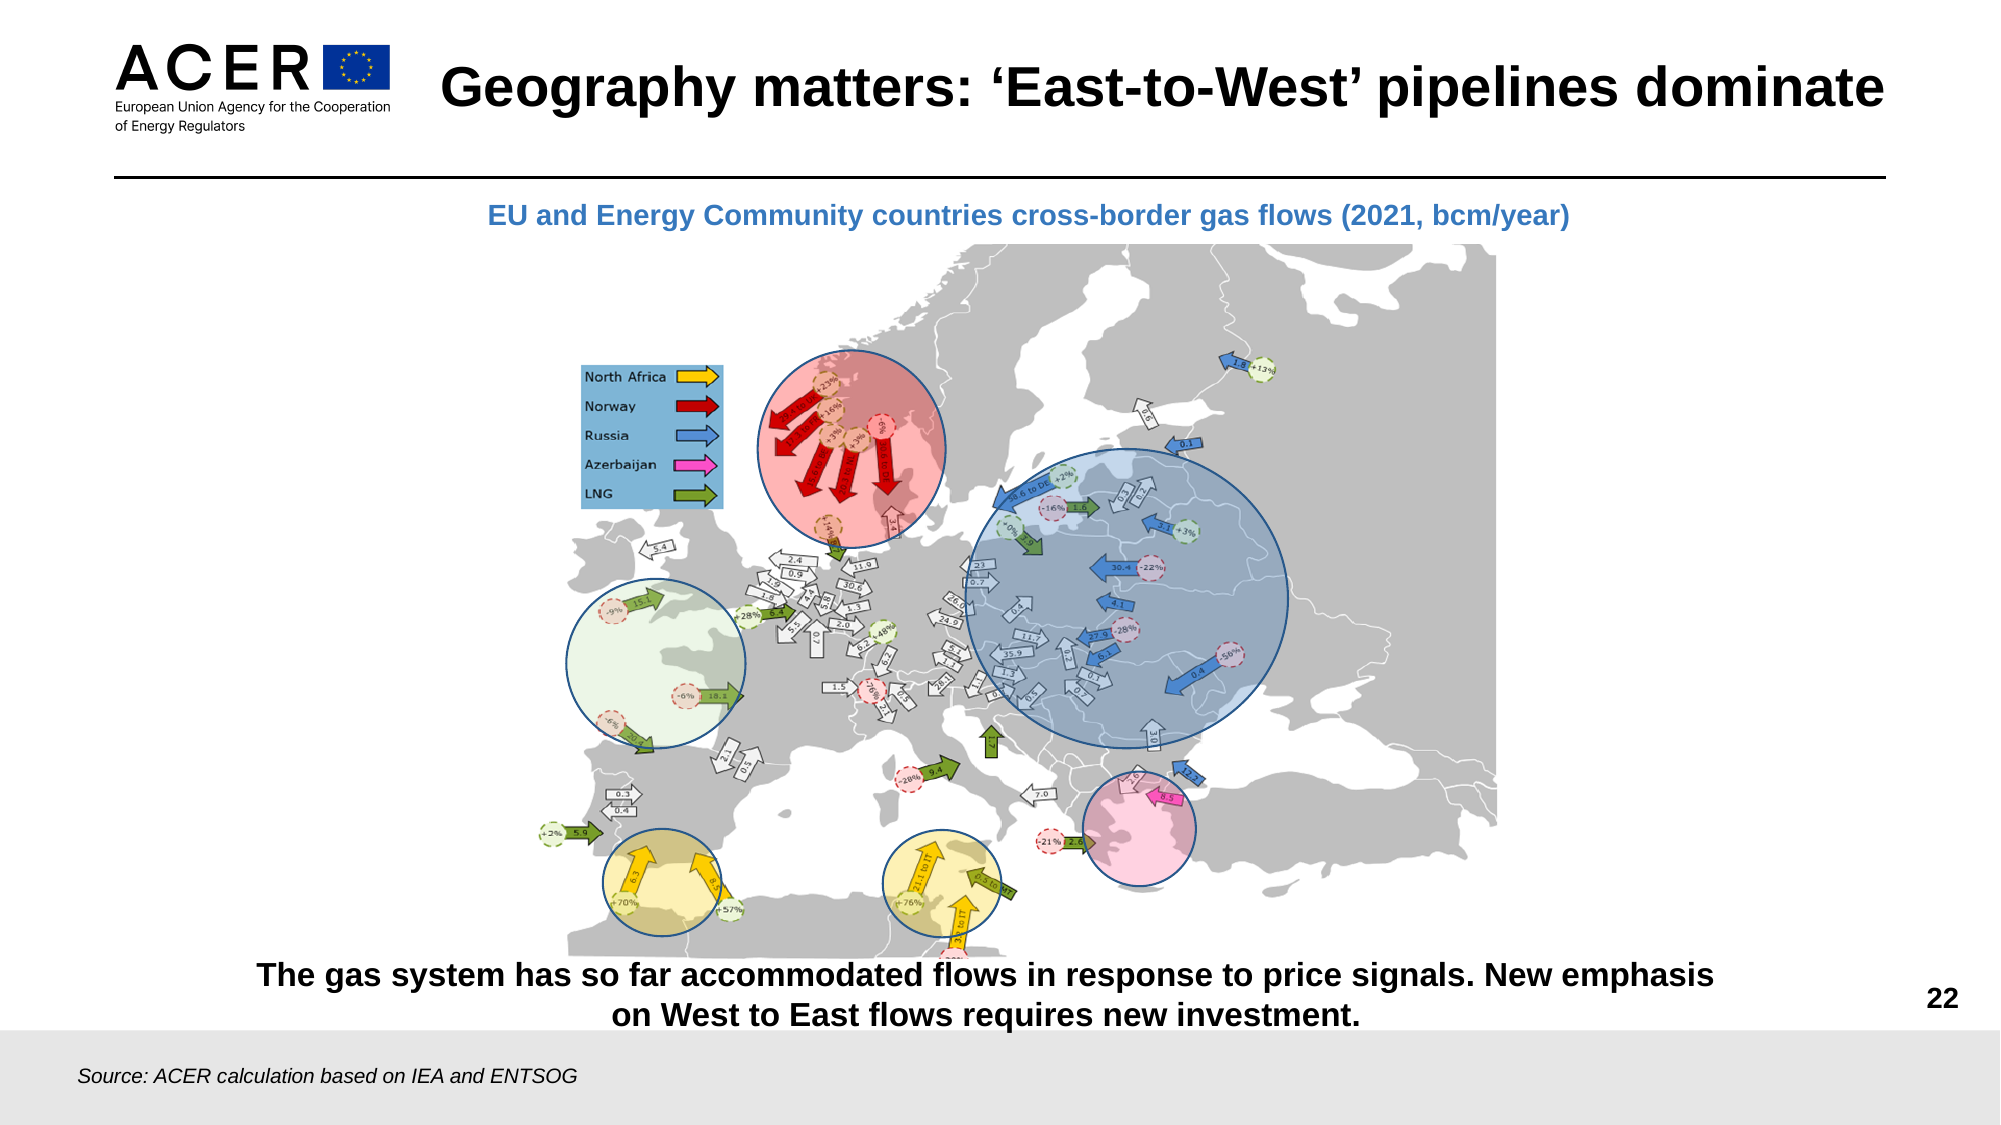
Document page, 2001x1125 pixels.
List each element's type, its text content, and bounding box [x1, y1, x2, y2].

text_box EU and Energy Community countries cross-border gas flows (2021, bcm/year) [262, 188, 1797, 239]
text_box Source: ACER calculation based on IEA and ENTSOG [62, 1013, 1822, 1125]
slide_number 22 [1885, 962, 2000, 1031]
picture [71, 0, 382, 178]
title Geography matters: ‘East-to-West’ pipelines dominate [382, 0, 1886, 178]
text_box The gas system has so far accommodated flows in response to price signals. New emphasis on West to East flows requires new investment. [219, 946, 1754, 1041]
picture [525, 244, 1504, 959]
